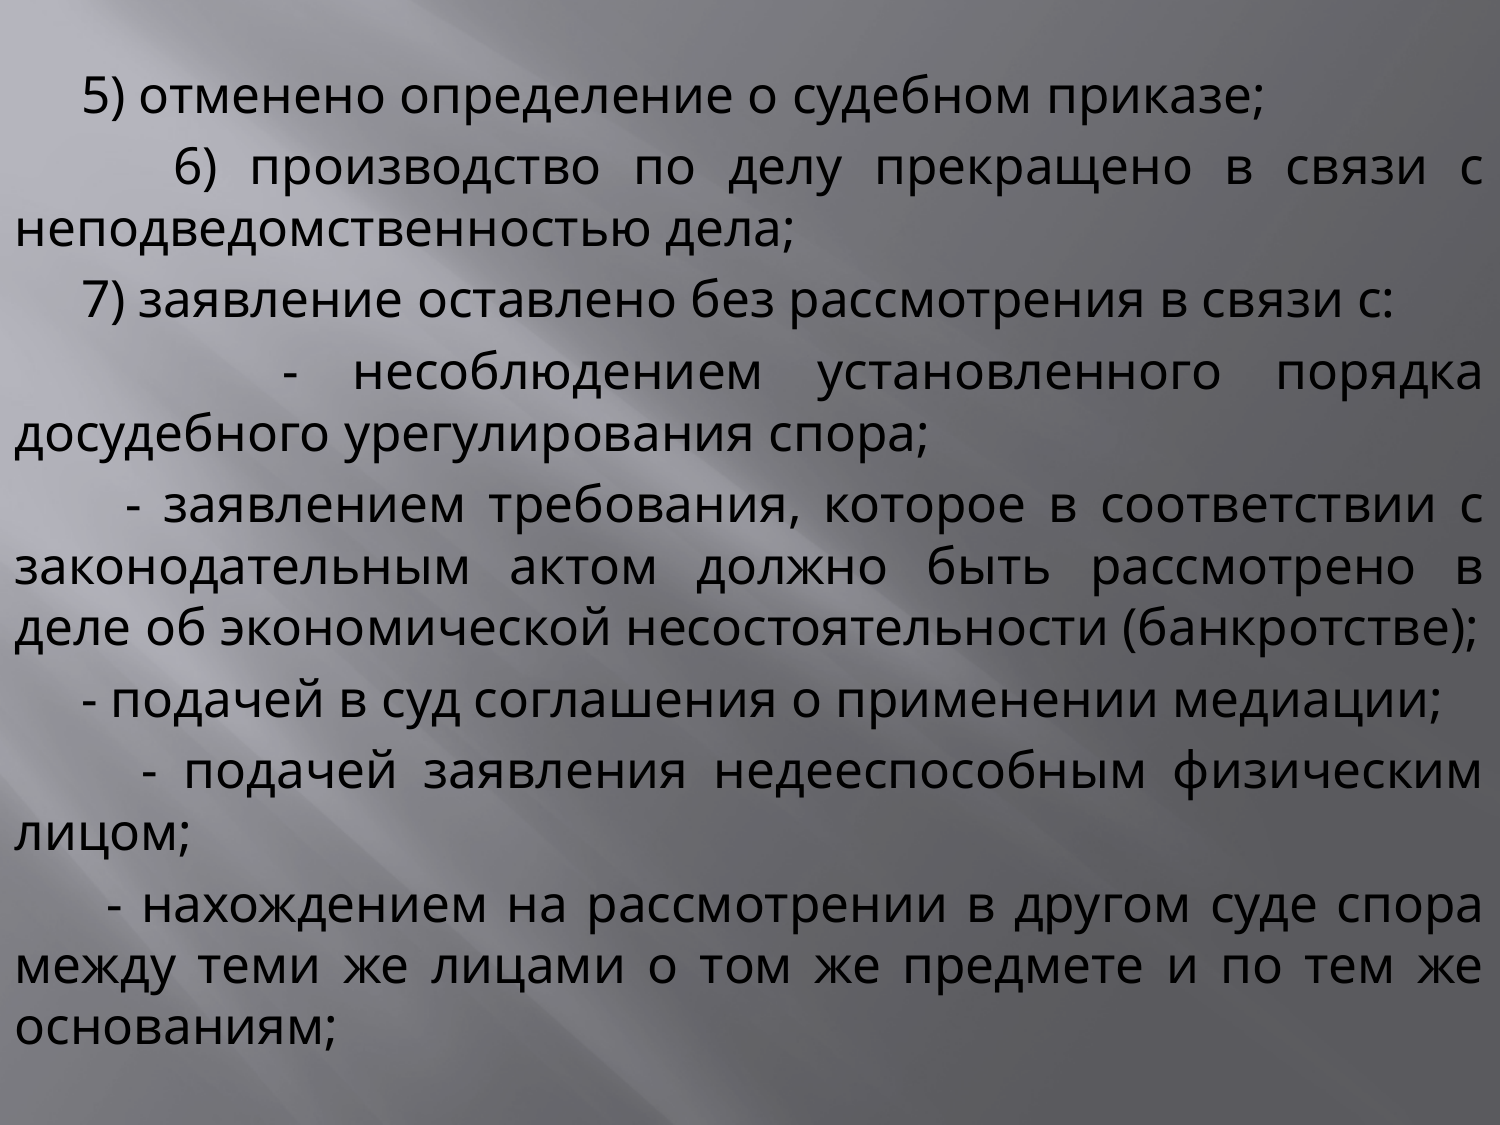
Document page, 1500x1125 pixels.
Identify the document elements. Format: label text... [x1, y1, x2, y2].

subtitle 5) отменено определение о судебном приказе; 6) производство по делу прекращено в связи с неподведомственностью дела; 7) заявление оставлено без рассмотрения в связи с: - несоблюдением установленного порядка досудебного урегулирования спора; - заявлением требования, которое в соответствии с законодательным актом должно быть рассмотрено в деле об экономической несостоятельности (банкротстве); - подачей в суд соглашения о применении медиации; - подачей заявления недееспособным физическим лицом; - нахождением на рассмотрении в другом суде спора между теми же лицами о том же предмете и по тем же основаниям; [0, 54, 1500, 1125]
